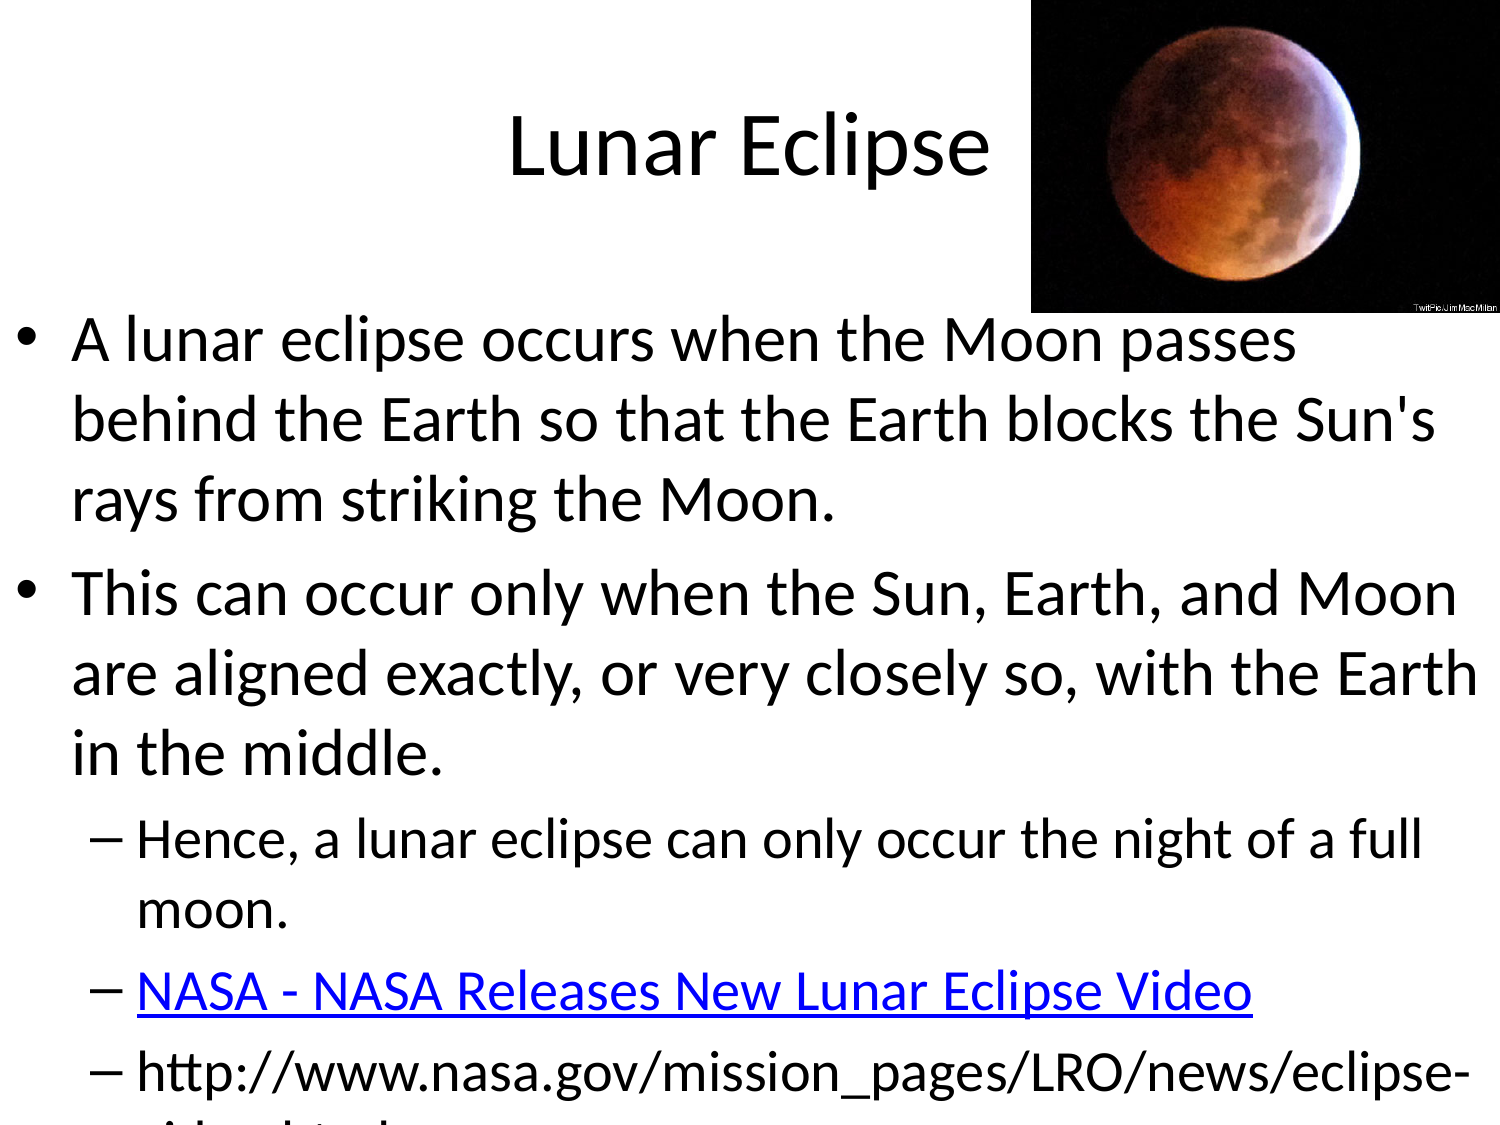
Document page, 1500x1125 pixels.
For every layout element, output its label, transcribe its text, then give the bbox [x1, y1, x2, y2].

list A lunar eclipse occurs when the Moon passes behind the Earth so that the Earth blocks the Sun's rays from striking the Moon. This can occur only when the Sun, Earth, and Moon are aligned exactly, or very closely so, with the Earth in the middle. Hence, a lunar eclipse can only occur the night of a full moon. NASA - NASA Releases New Lunar Eclipse Video http://www.nasa.gov/mission_pages/LRO/news/eclipse-video.html [0, 287, 1500, 1125]
title Lunar Eclipse [75, 45, 1025, 233]
picture [1030, 0, 1500, 313]
